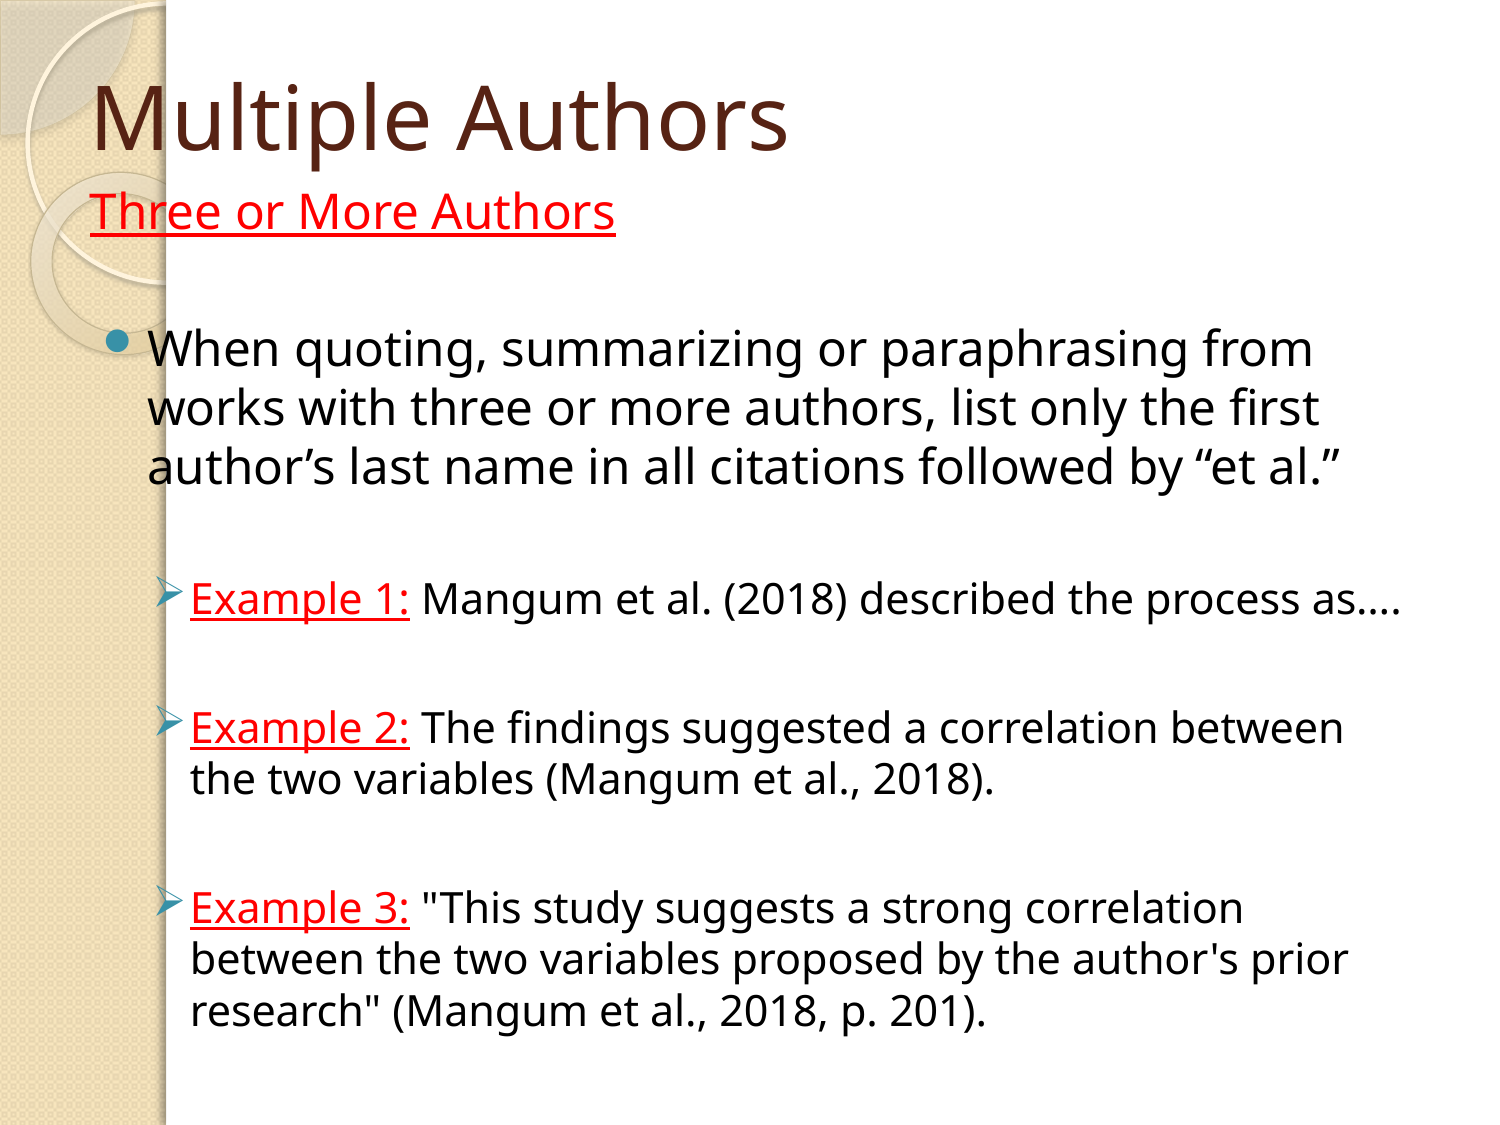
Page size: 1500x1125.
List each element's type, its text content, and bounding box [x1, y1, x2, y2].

list Three or More Authors When quoting, summarizing or paraphrasing from works with three or more authors, list only the first author’s last name in all citations followed by “et al.” Example 1: Mangum et al. (2018) described the process as…. Example 2: The findings suggested a correlation between the two variables (Mangum et al., 2018). Example 3: "This study suggests a strong correlation between the two variables proposed by the author's prior research" (Mangum et al., 2018, p. 201). [75, 172, 1425, 1071]
title Multiple Authors [75, 45, 1425, 172]
